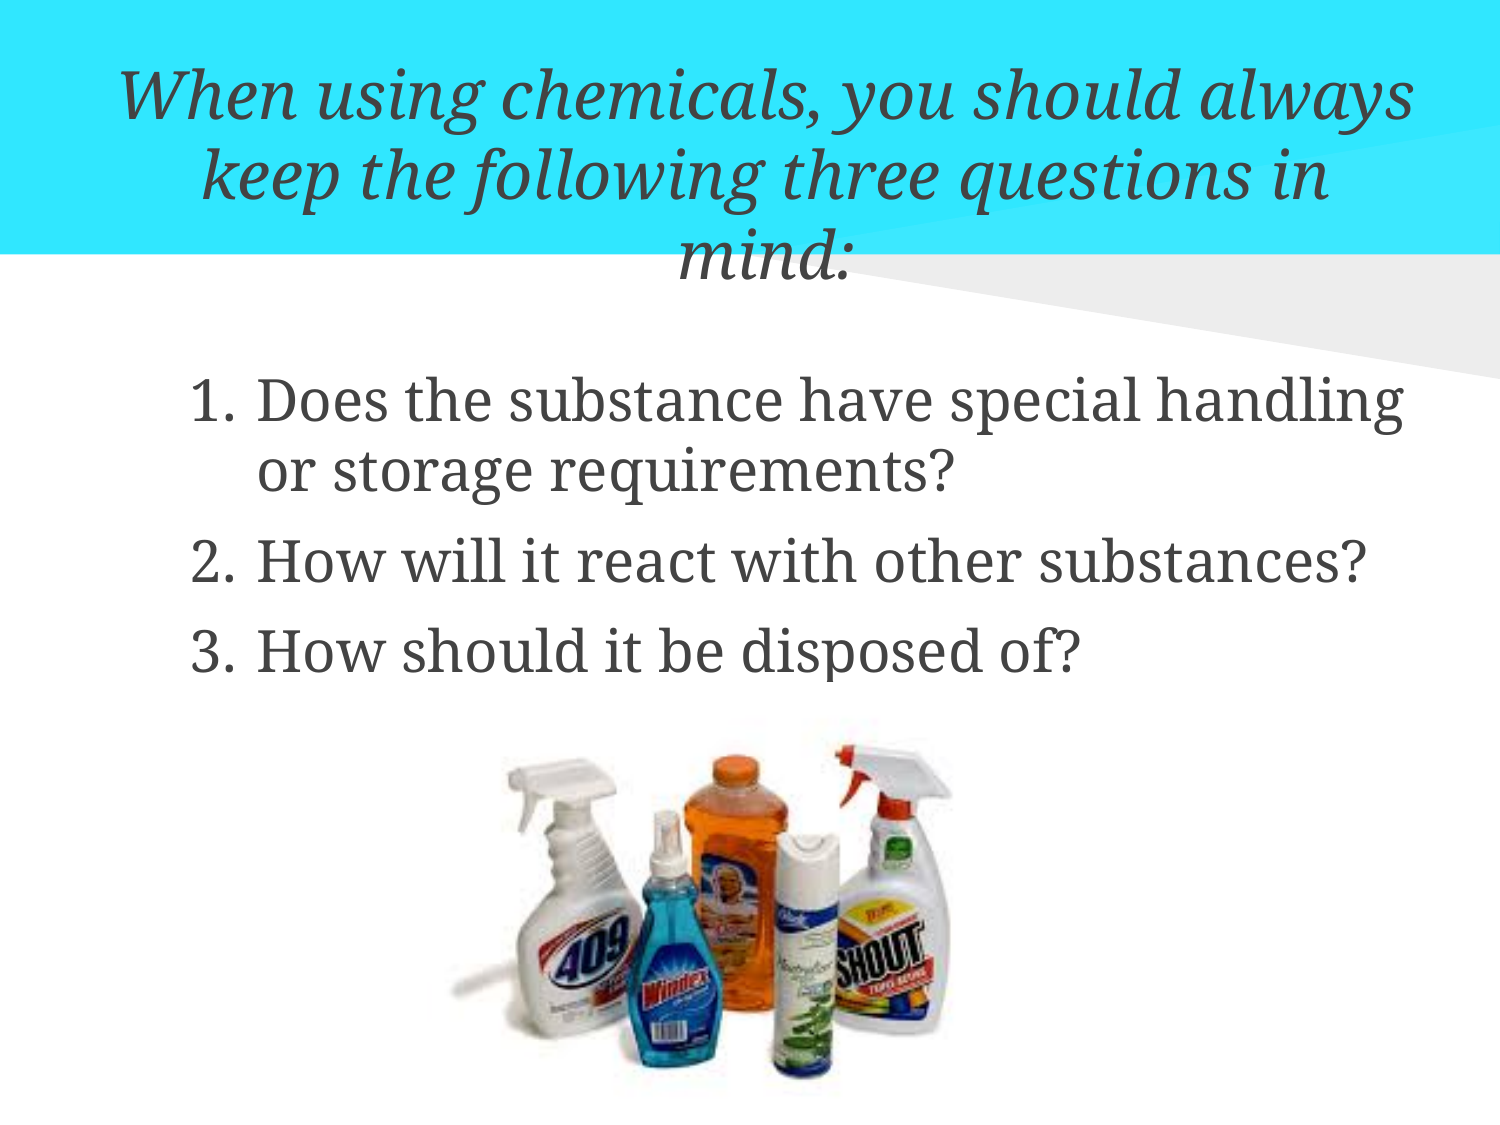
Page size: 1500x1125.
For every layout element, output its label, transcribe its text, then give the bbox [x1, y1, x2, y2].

list When using chemicals, you should always keep the following three questions in mind: Does the substance have special handling or storage requirements? How will it react with other substances? How should it be disposed of? [91, 37, 1442, 683]
picture [426, 682, 1073, 1113]
